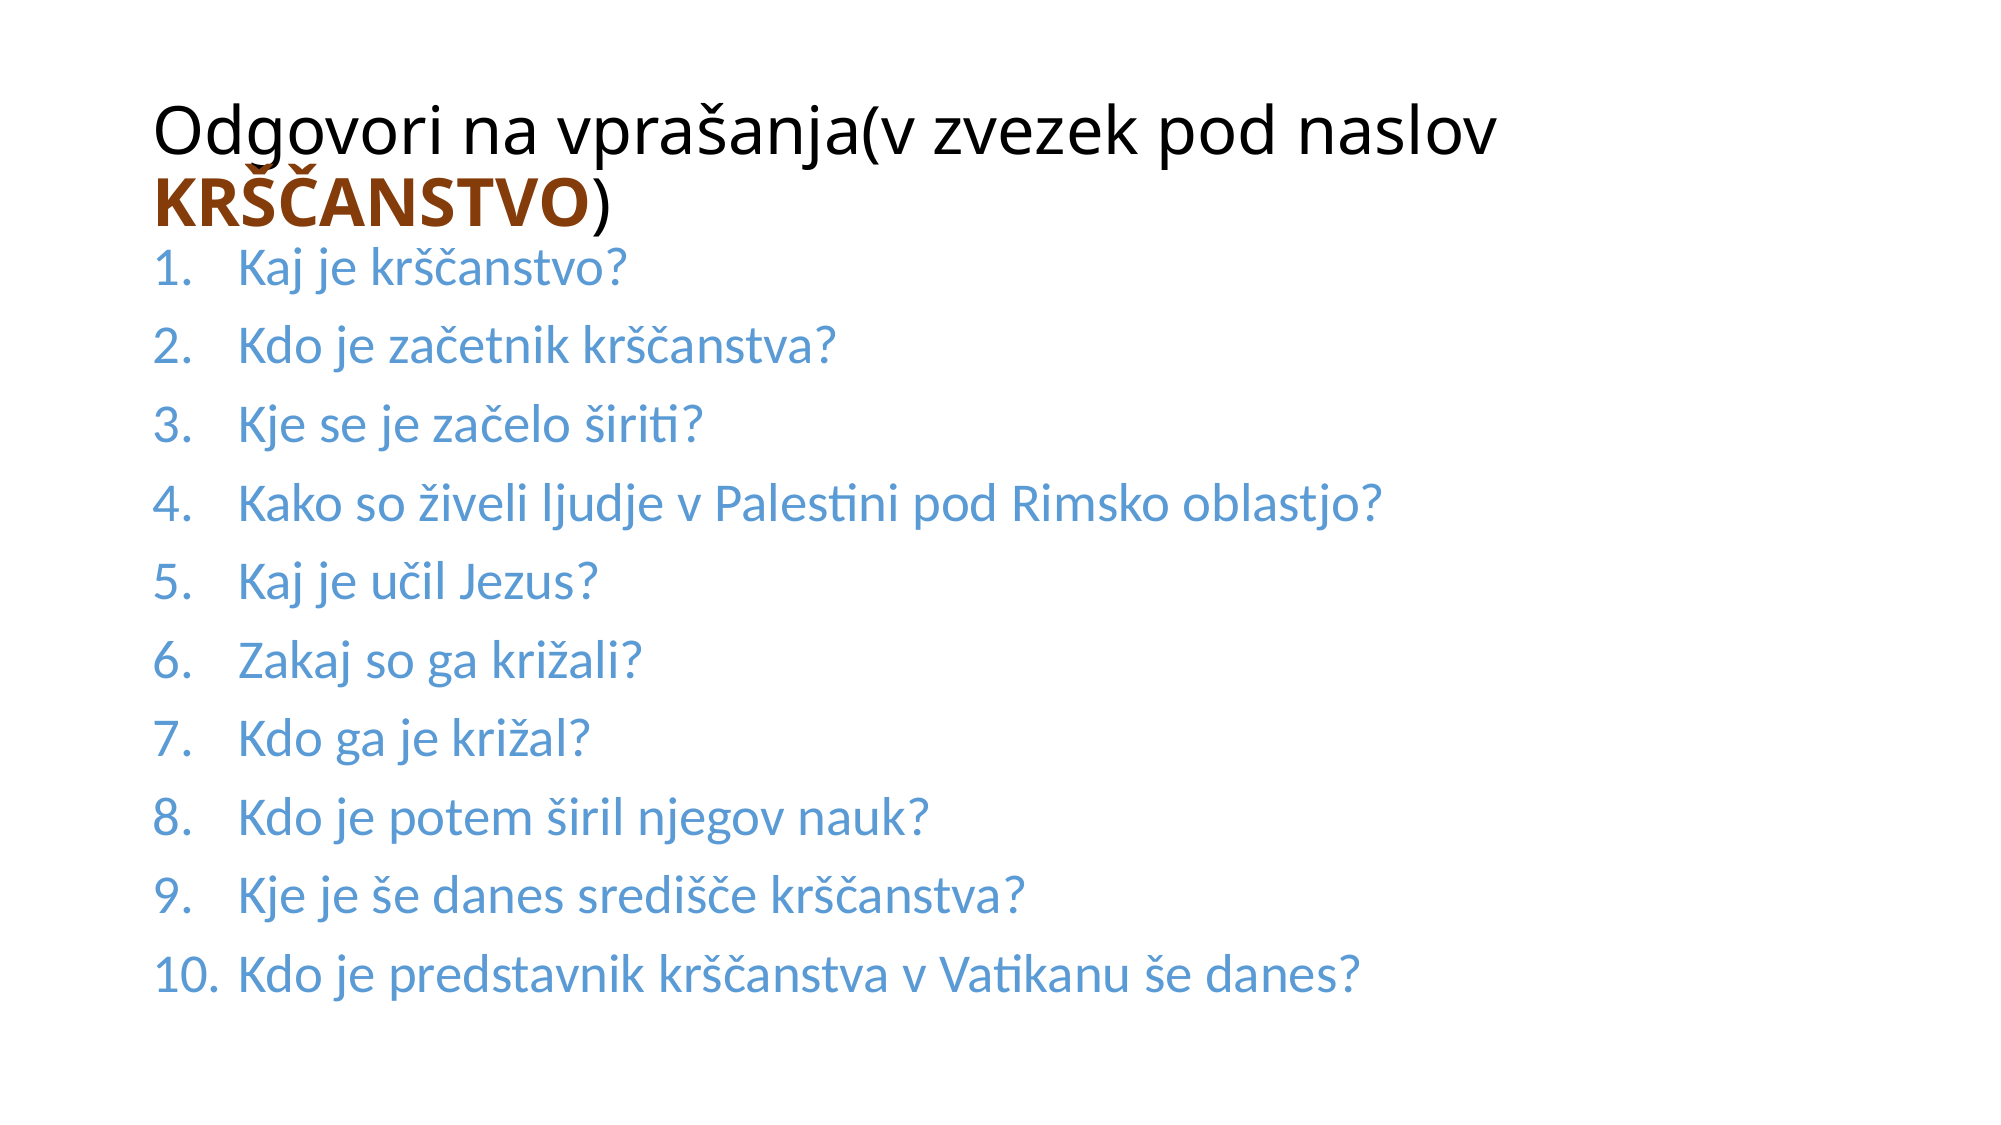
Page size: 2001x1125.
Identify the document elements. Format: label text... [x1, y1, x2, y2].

title Odgovori na vprašanja(v zvezek pod naslov KRŠČANSTVO) [137, 59, 1863, 230]
list Kaj je krščanstvo? Kdo je začetnik krščanstva? Kje se je začelo širiti? Kako so živeli ljudje v Palestini pod Rimsko oblastjo? Kaj je učil Jezus? Zakaj so ga križali? Kdo ga je križal? Kdo je potem širil njegov nauk? Kje je še danes središče krščanstva? Kdo je predstavnik krščanstva v Vatikanu še danes? [137, 230, 1863, 1014]
